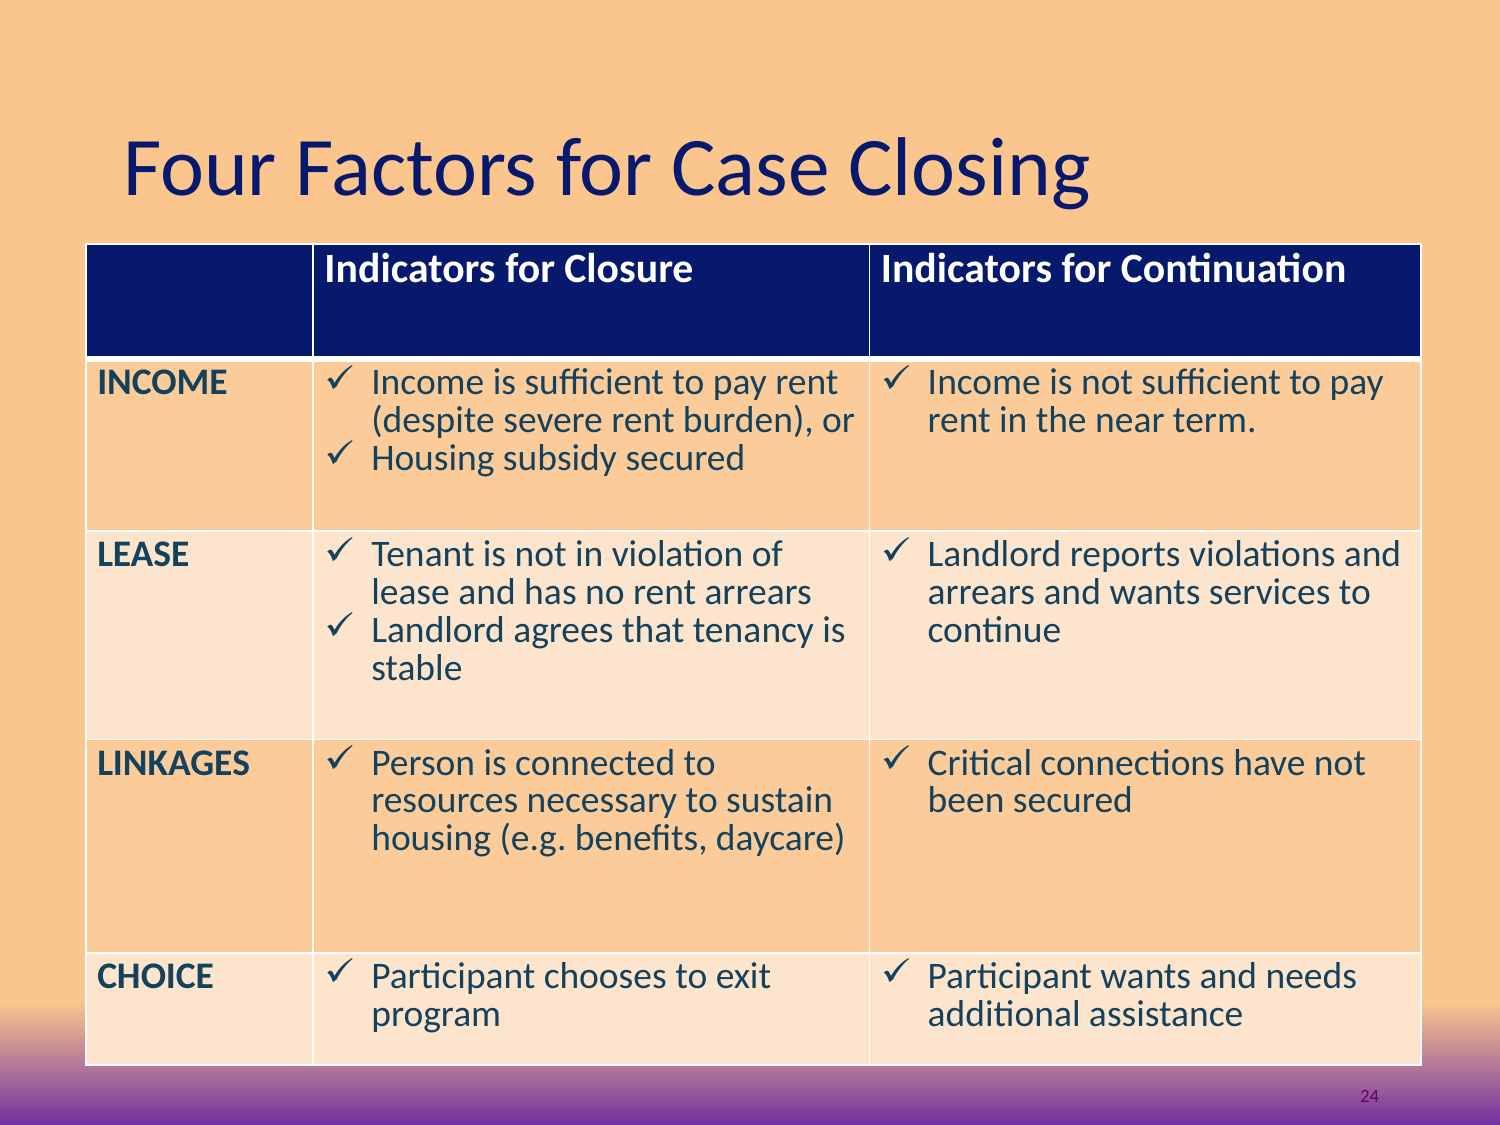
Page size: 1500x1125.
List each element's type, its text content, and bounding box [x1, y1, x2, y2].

table_cell LEASE [87, 532, 312, 739]
table_cell Person is connected to resources necessary to sustain housing (e.g. benefits, daycare) [314, 740, 869, 952]
table_cell LINKAGES [87, 740, 312, 952]
table_cell Tenant is not in violation of lease and has no rent arrears Landlord agrees that tenancy is stable [314, 532, 869, 739]
table_cell Income is not sufficient to pay rent in the near term. [870, 362, 1420, 530]
title Four Factors for Case Closing [108, 75, 1261, 243]
table_cell CHOICE [87, 954, 312, 1064]
table_header [87, 245, 312, 356]
table_header Indicators for Closure [314, 245, 869, 356]
table_header Indicators for Continuation [870, 245, 1420, 356]
footer 24 [1239, 1065, 1500, 1125]
table_cell INCOME [87, 362, 312, 530]
table_cell Landlord reports violations and arrears and wants services to continue [870, 532, 1420, 739]
table_cell Participant chooses to exit program [314, 954, 869, 1064]
table_cell Critical connections have not been secured [870, 740, 1420, 952]
table_cell Income is sufficient to pay rent (despite severe rent burden), or Housing subsidy secured [314, 362, 869, 530]
table_cell Participant wants and needs additional assistance [870, 954, 1420, 1064]
